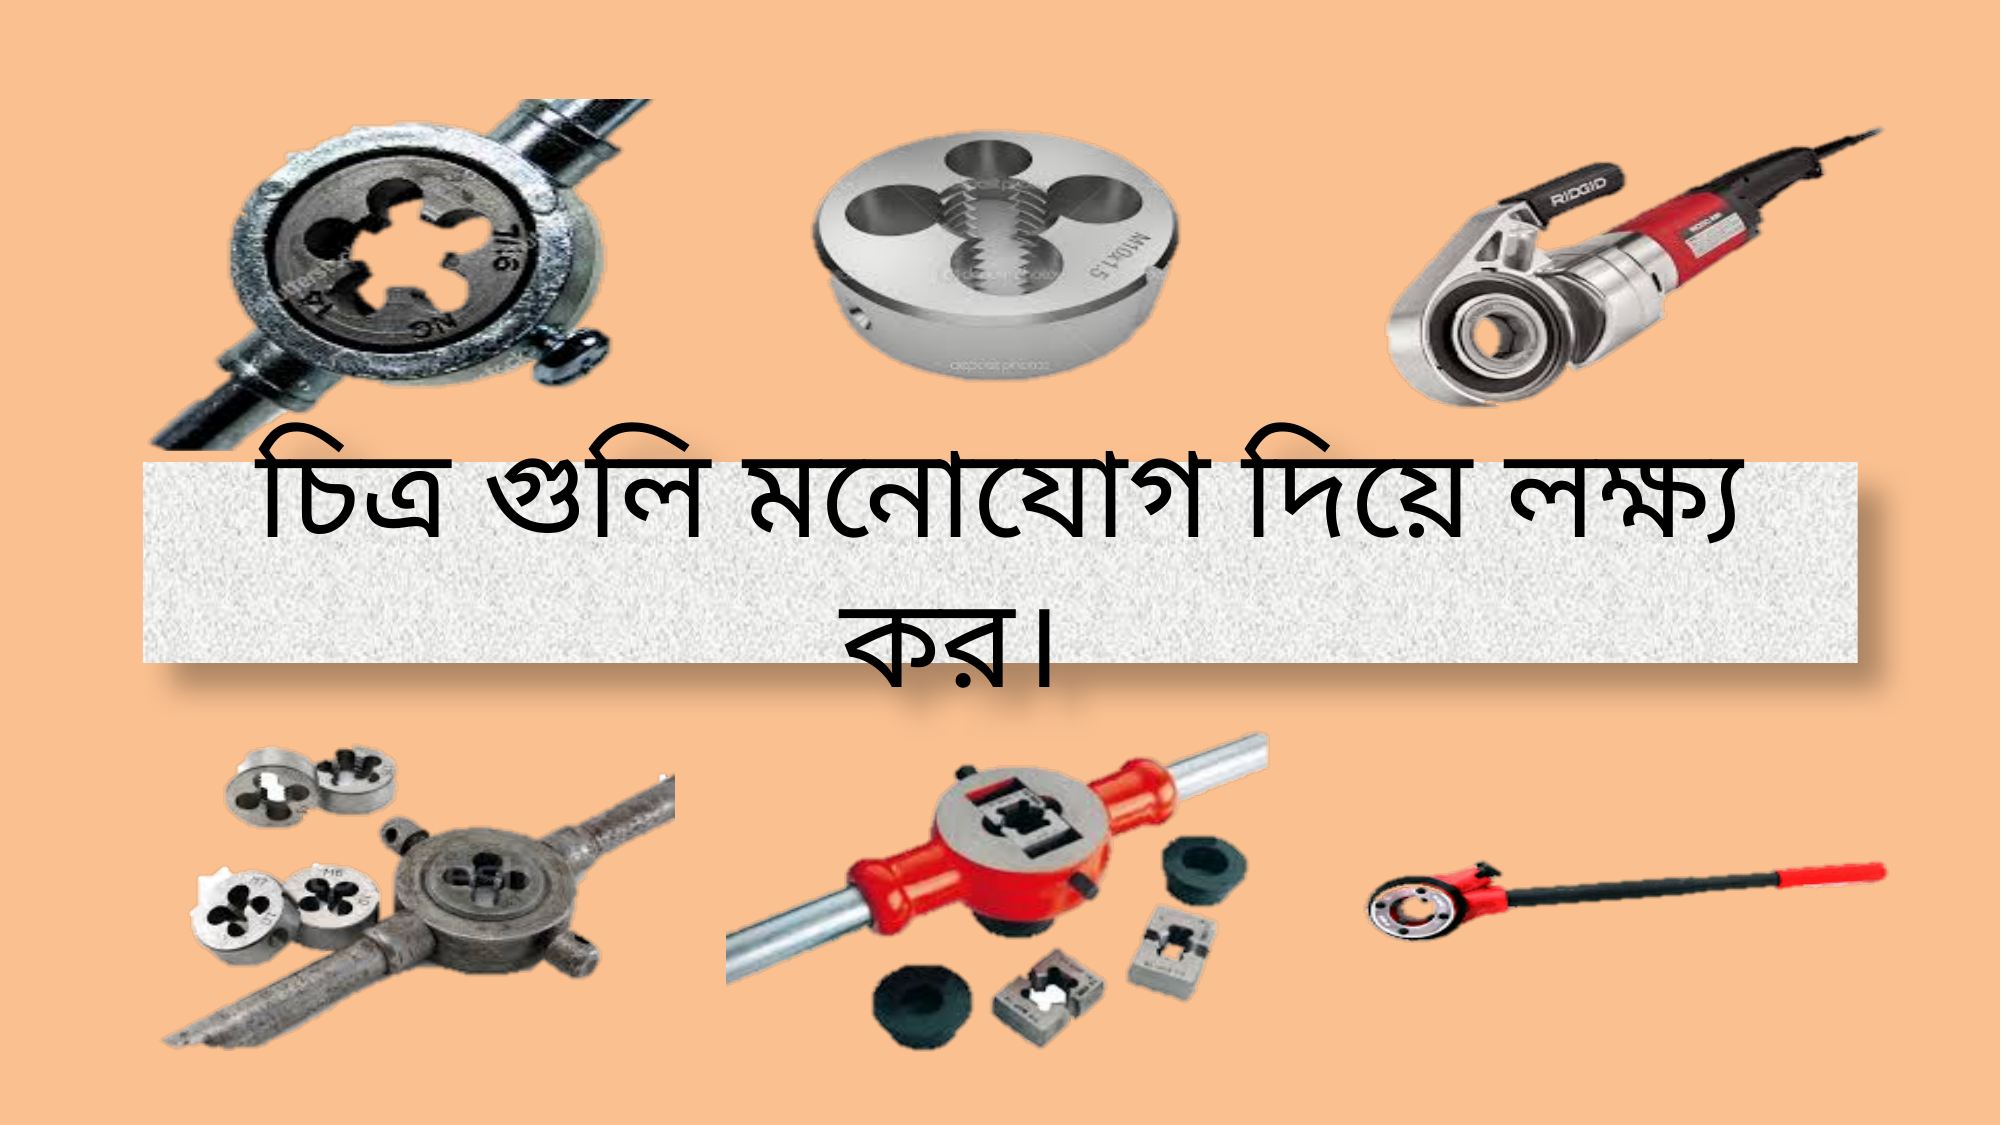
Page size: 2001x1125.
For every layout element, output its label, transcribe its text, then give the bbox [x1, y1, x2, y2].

picture [137, 699, 675, 1051]
text_box চিত্র গুলি মনোযোগ দিয়ে লক্ষ্য কর। [141, 461, 1860, 664]
picture [726, 712, 1274, 1066]
picture [137, 99, 675, 452]
picture [1362, 712, 1895, 1066]
picture [1374, 99, 1902, 452]
picture [722, 99, 1278, 452]
